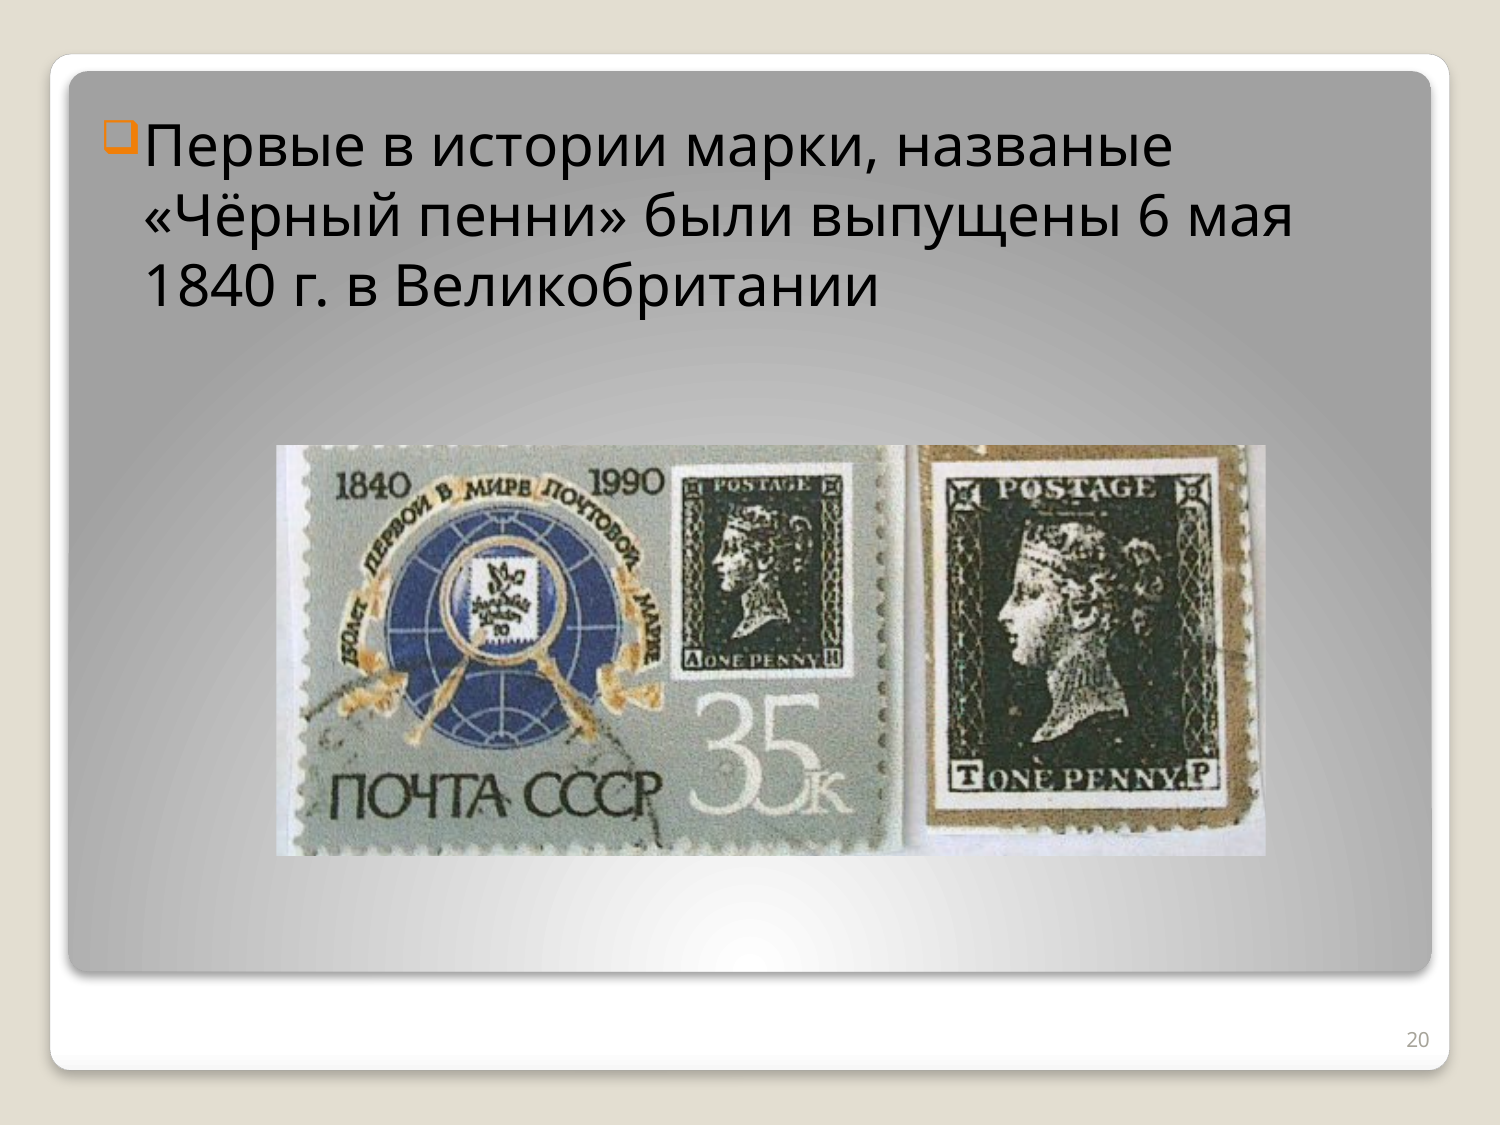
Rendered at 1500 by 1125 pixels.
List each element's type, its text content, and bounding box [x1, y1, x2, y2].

picture [276, 445, 1266, 856]
slide_number 20 [1369, 1002, 1445, 1063]
list Первые в истории марки, названые «Чёрный пенни» были выпущены 6 мая 1840 г. в Великобритании [70, 93, 1421, 406]
